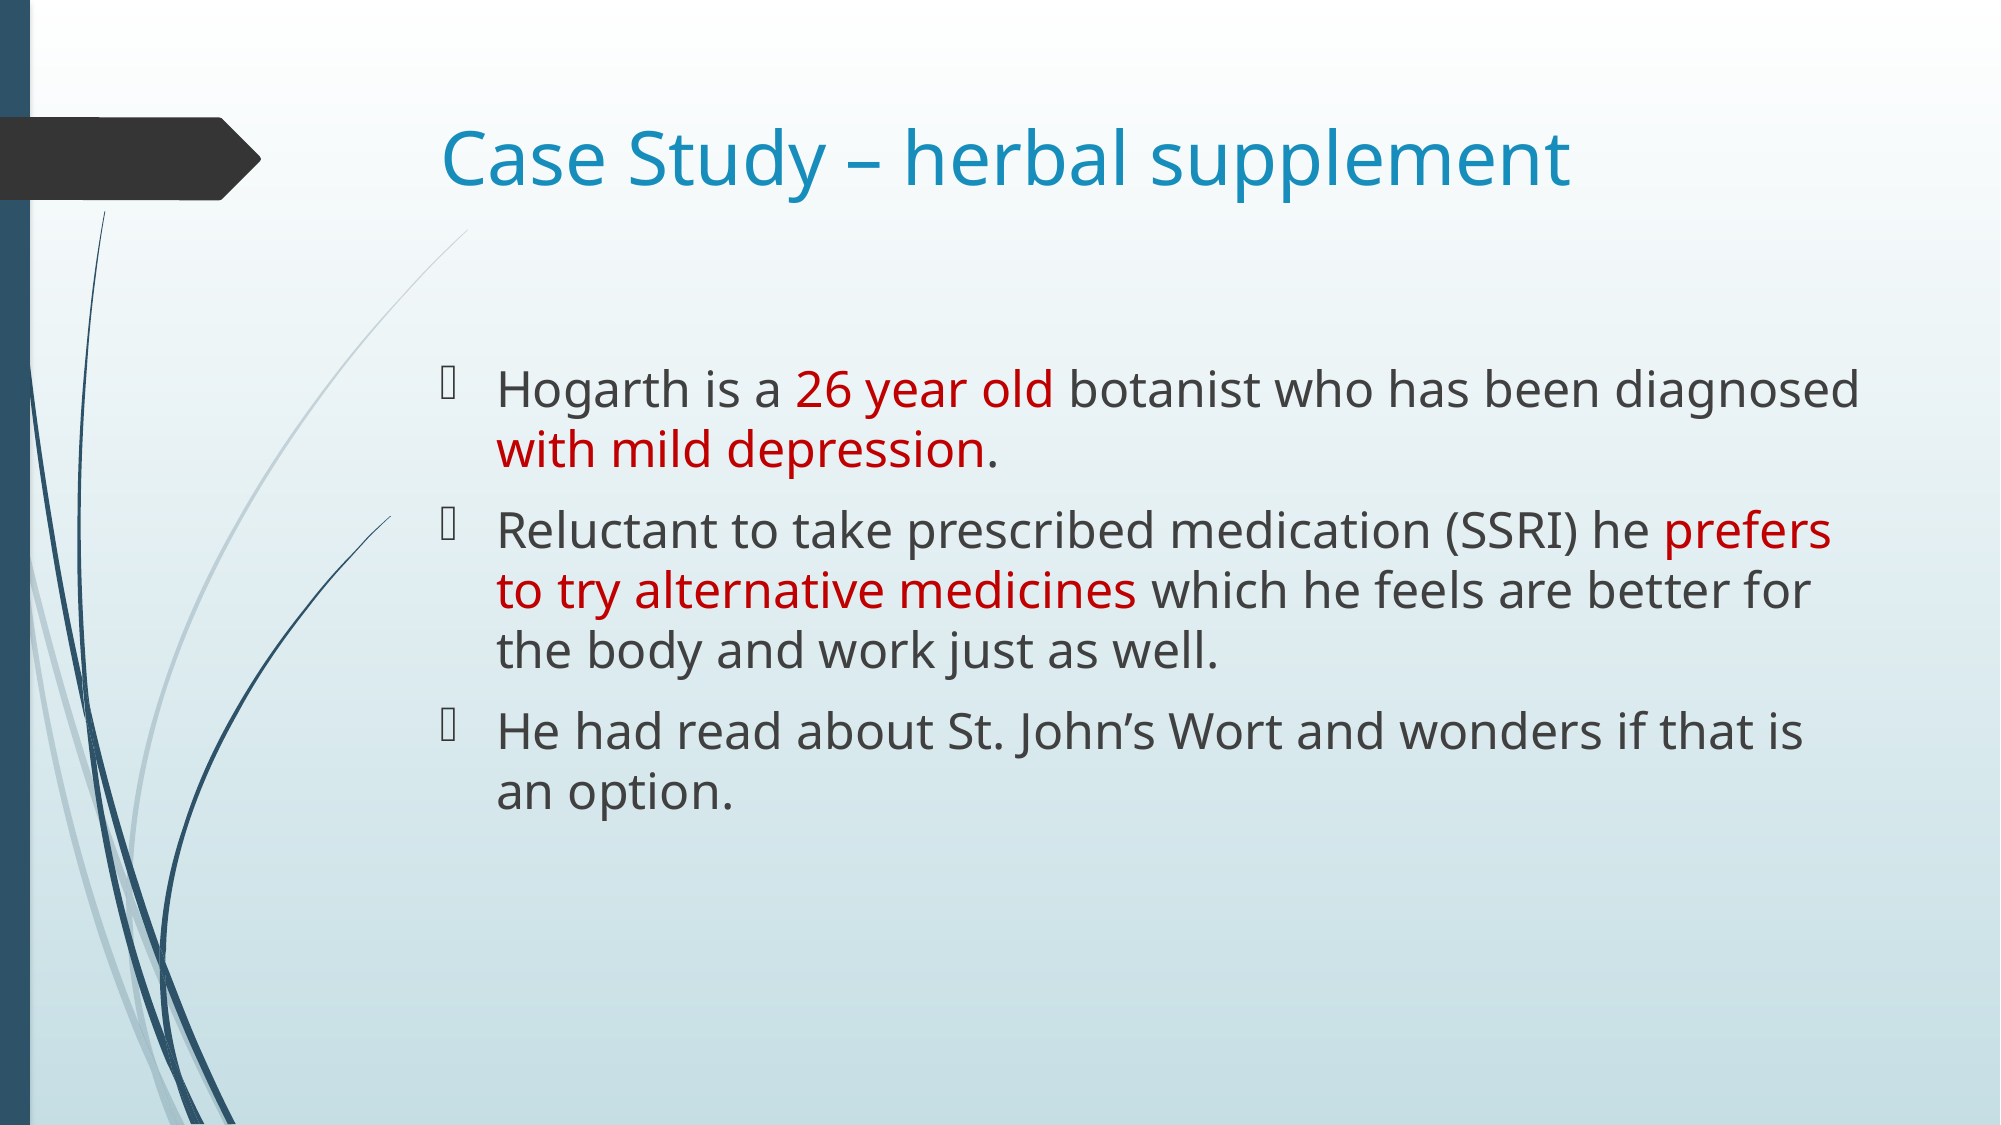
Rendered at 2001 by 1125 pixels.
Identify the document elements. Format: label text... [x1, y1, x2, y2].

list Hogarth is a 26 year old botanist who has been diagnosed with mild depression. Reluctant to take prescribed medication (SSRI) he prefers to try alternative medicines which he feels are better for the body and work just as well. He had read about St. John’s Wort and wonders if that is an option. [424, 350, 1888, 970]
title Case Study – herbal supplement [425, 102, 1888, 313]
